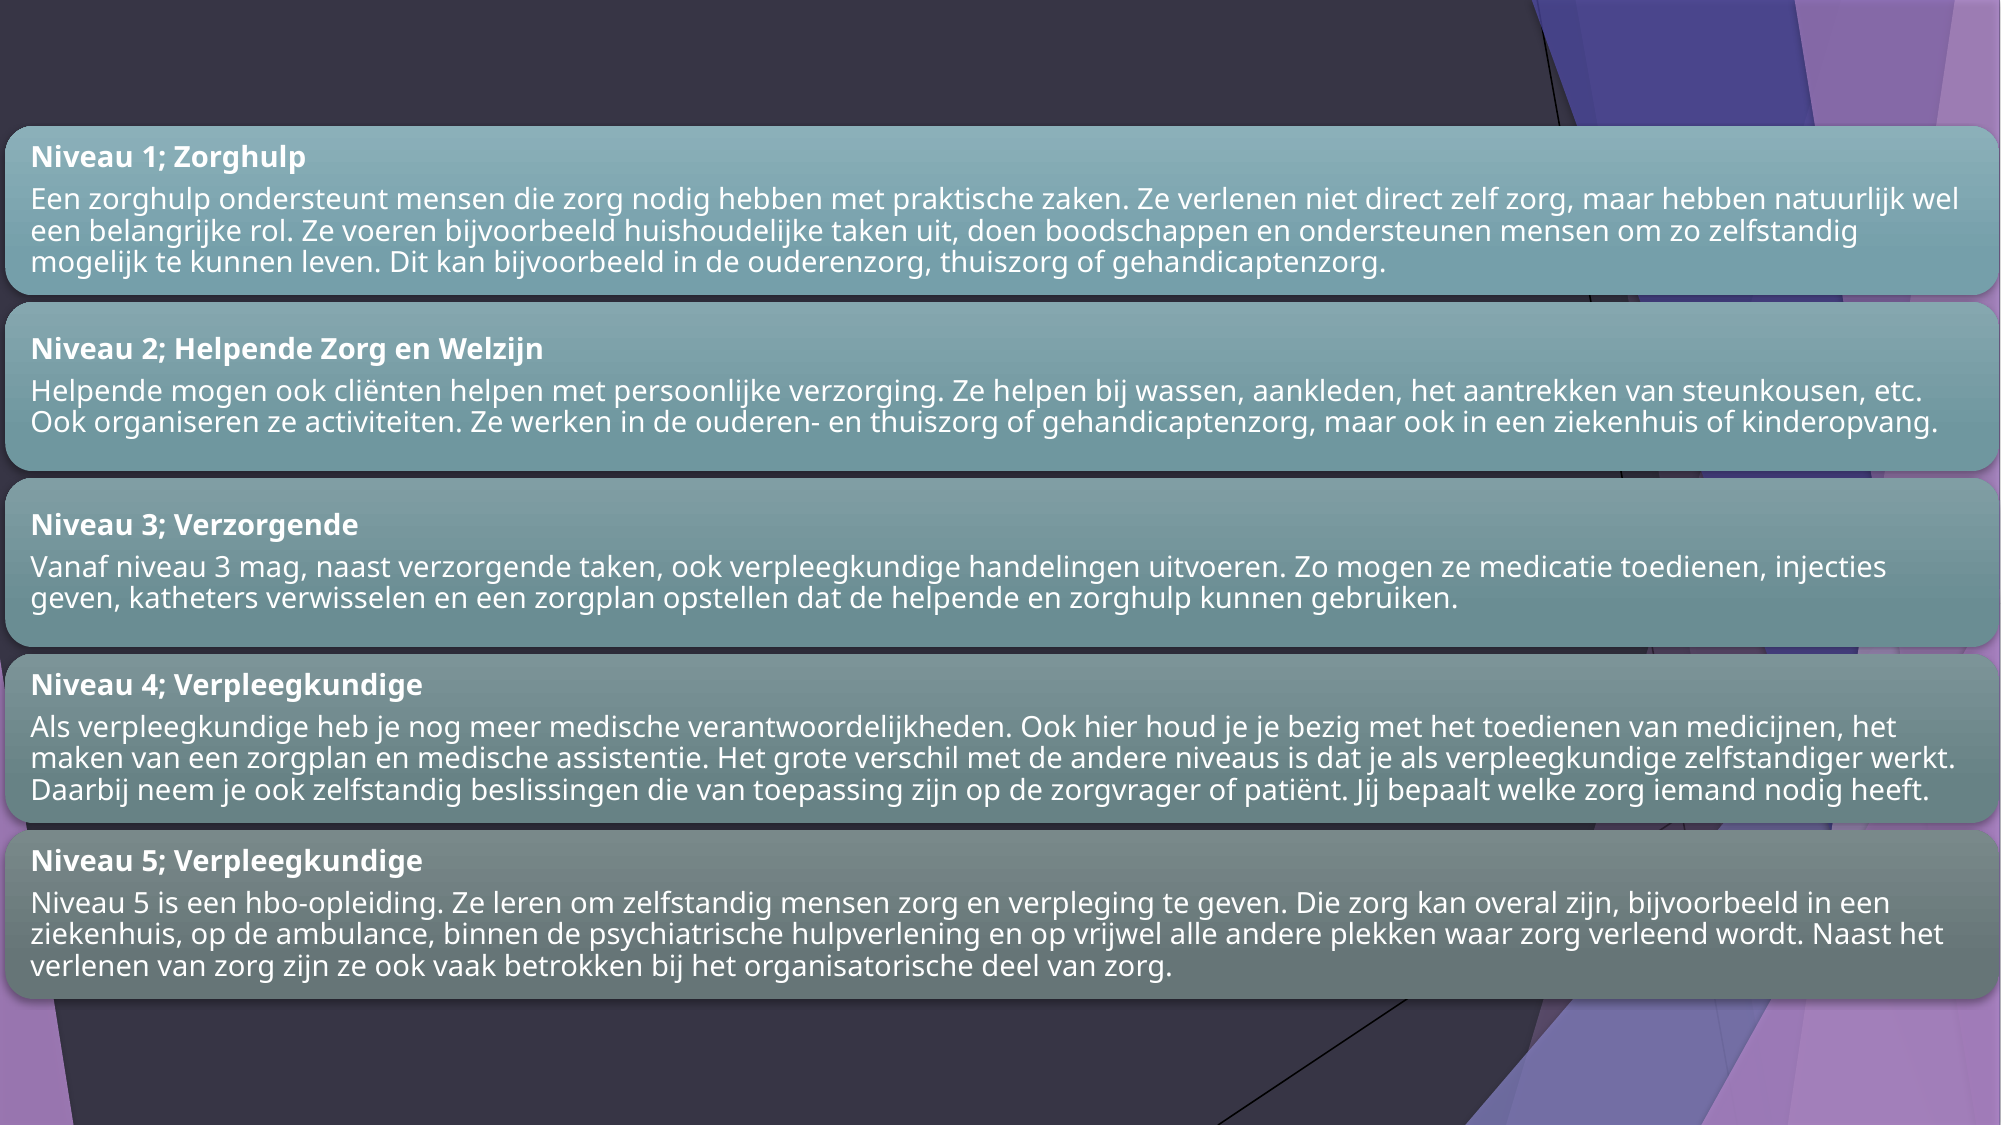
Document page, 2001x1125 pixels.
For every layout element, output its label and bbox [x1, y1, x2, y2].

list [4, 0, 2000, 1125]
